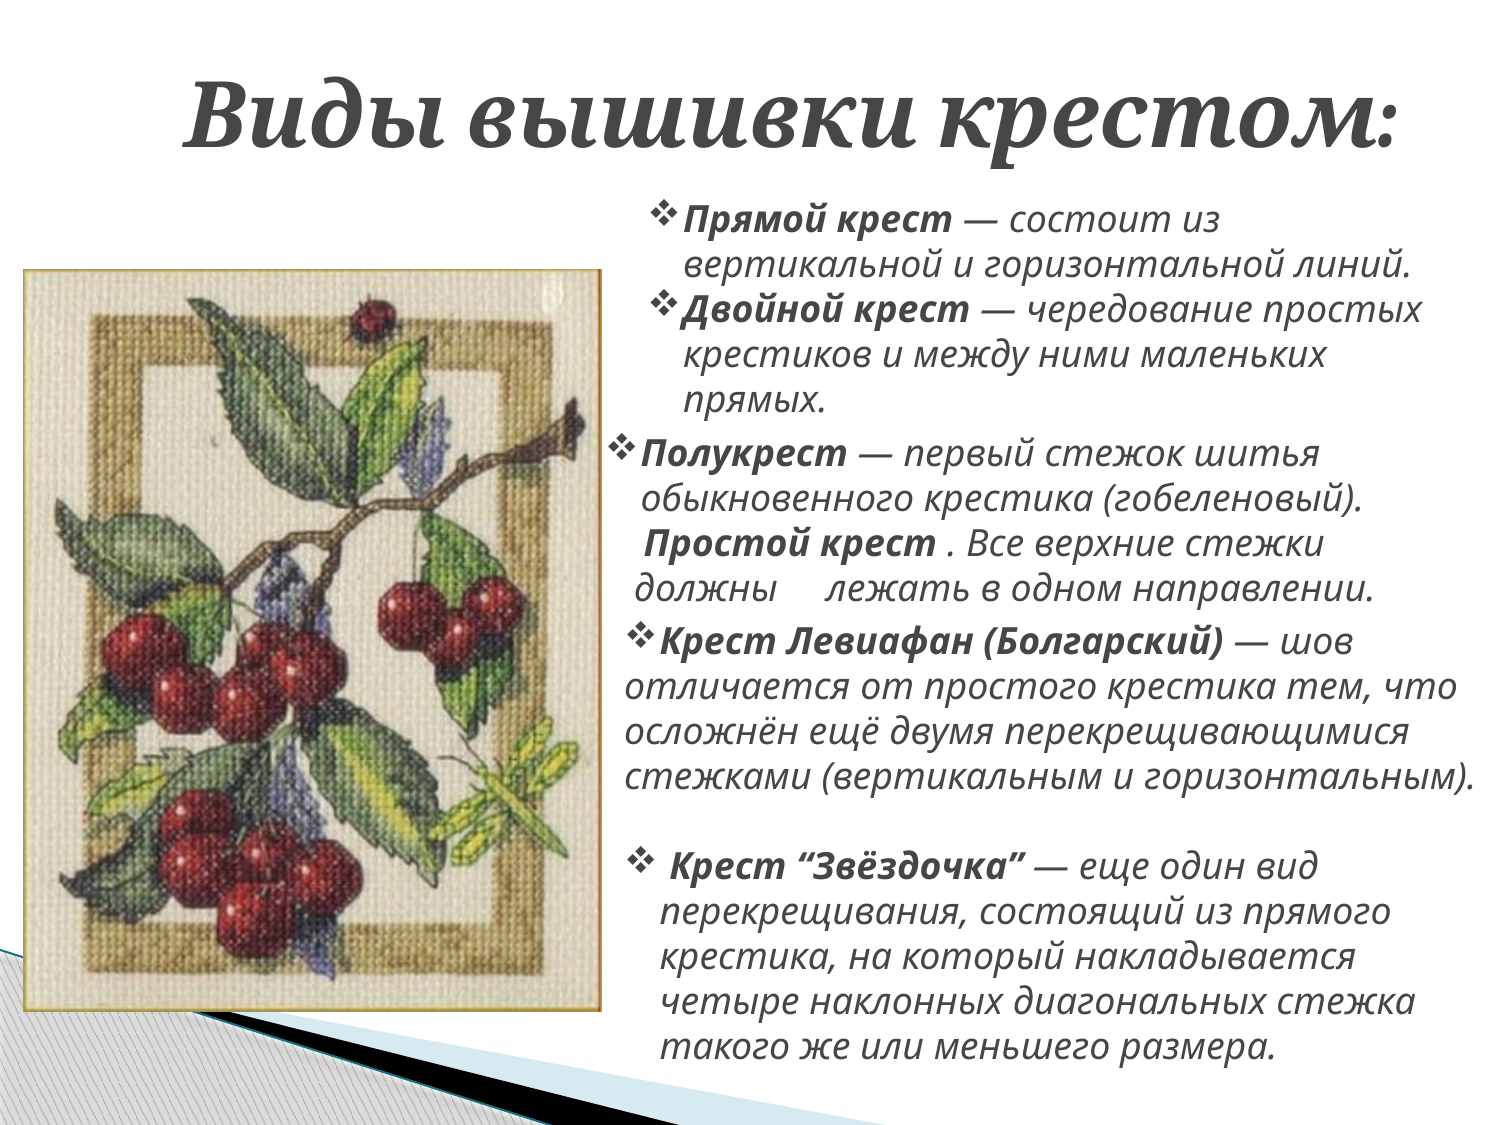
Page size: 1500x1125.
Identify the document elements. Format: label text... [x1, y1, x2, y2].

text_box Прямой крест — состоит из вертикальной и горизонтальной линий. Двойной крест — чередование простых крестиков и между ними маленьких прямых. [632, 187, 1465, 428]
title Виды вышивки крестом: [75, 23, 1425, 200]
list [23, 269, 602, 1013]
text_box Крест Левиафан (Болгарский) — шов отличается от простого крестика тем, что осложнён ещё двумя перекрещивающимися стежками (вертикальным и горизонтальным). Крест “Звёздочка” — еще один вид перекрещивания, состоящий из прямого крестика, на который накладывается четыре наклонных диагональных стежка такого же или меньшего размера. [609, 609, 1500, 1120]
text_box Полукрест — первый стежок шитья обыкновенного крестика (гобеленовый). Простой крест . Все верхние стежки должны лежать в одном направлении. [606, 421, 1500, 797]
